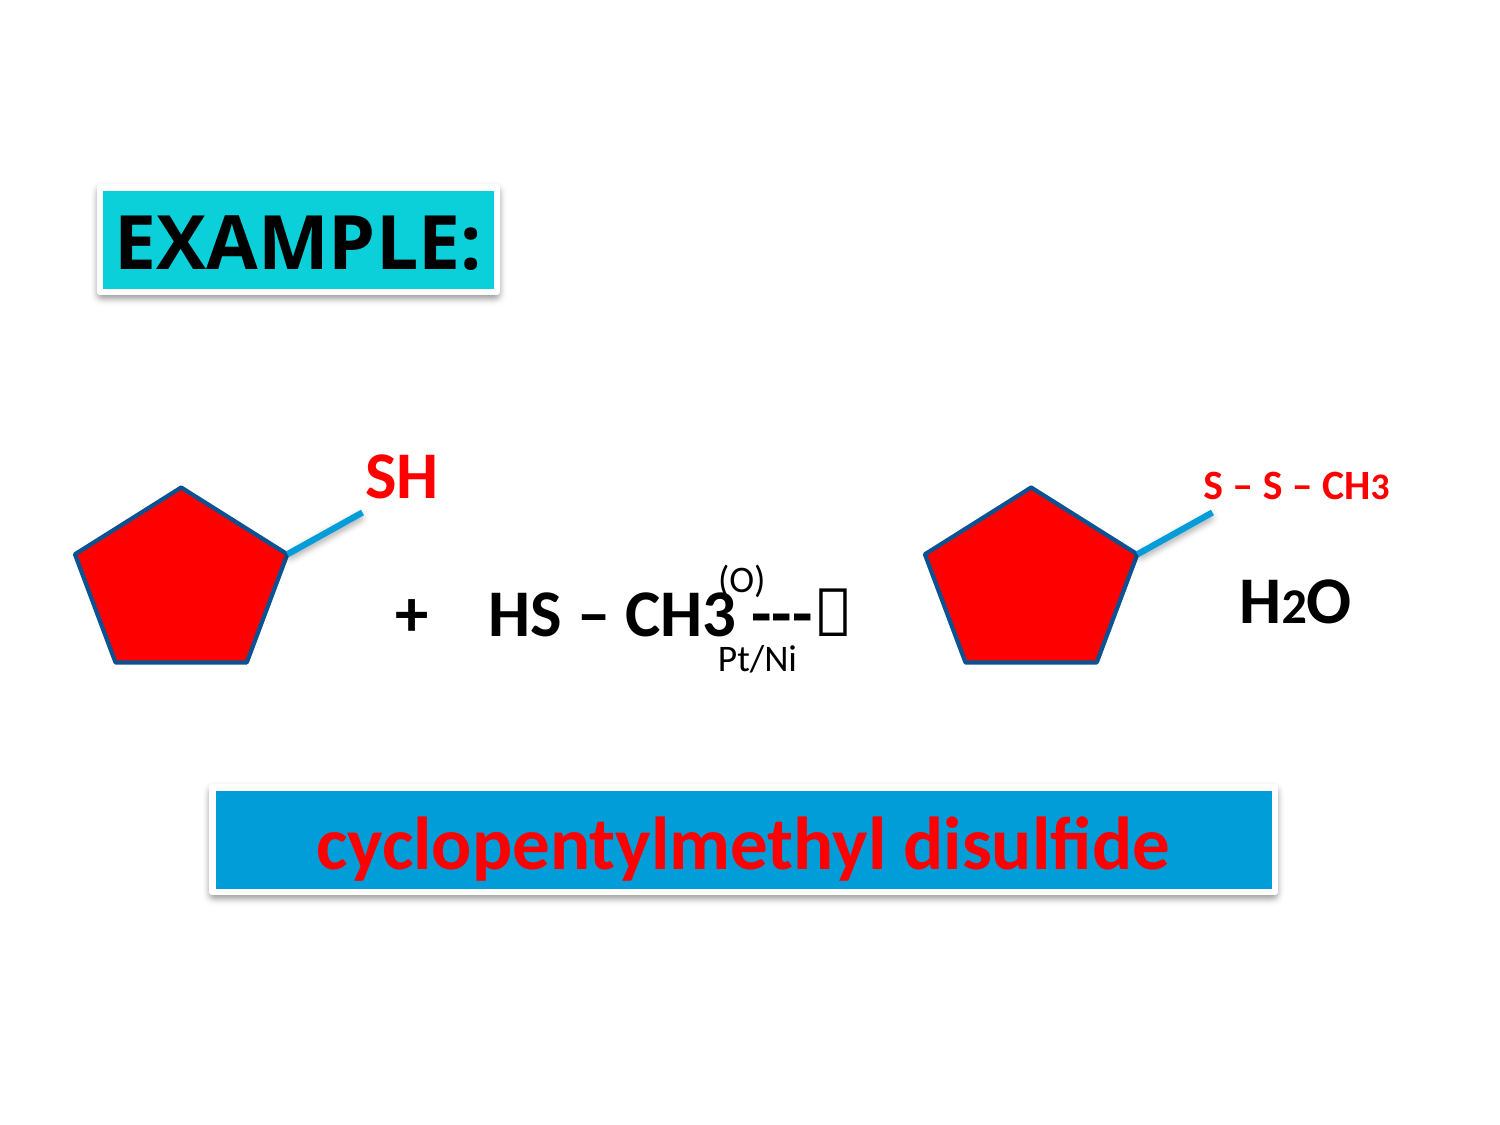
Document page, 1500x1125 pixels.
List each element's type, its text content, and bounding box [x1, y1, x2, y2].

text_box [72, 485, 287, 665]
text_box SH [350, 424, 454, 520]
text_box S – S – CH3 [1188, 450, 1415, 515]
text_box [1137, 512, 1213, 555]
text_box EXAMPLE: [97, 184, 500, 295]
text_box (O) [703, 547, 791, 608]
text_box + HS – CH3 --- [380, 562, 885, 658]
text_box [287, 512, 363, 555]
text_box H2O [1224, 549, 1388, 645]
text_box Pt/Ni [703, 626, 813, 687]
text_box cyclopentylmethyl disulfide [209, 784, 1278, 895]
text_box [922, 485, 1137, 665]
